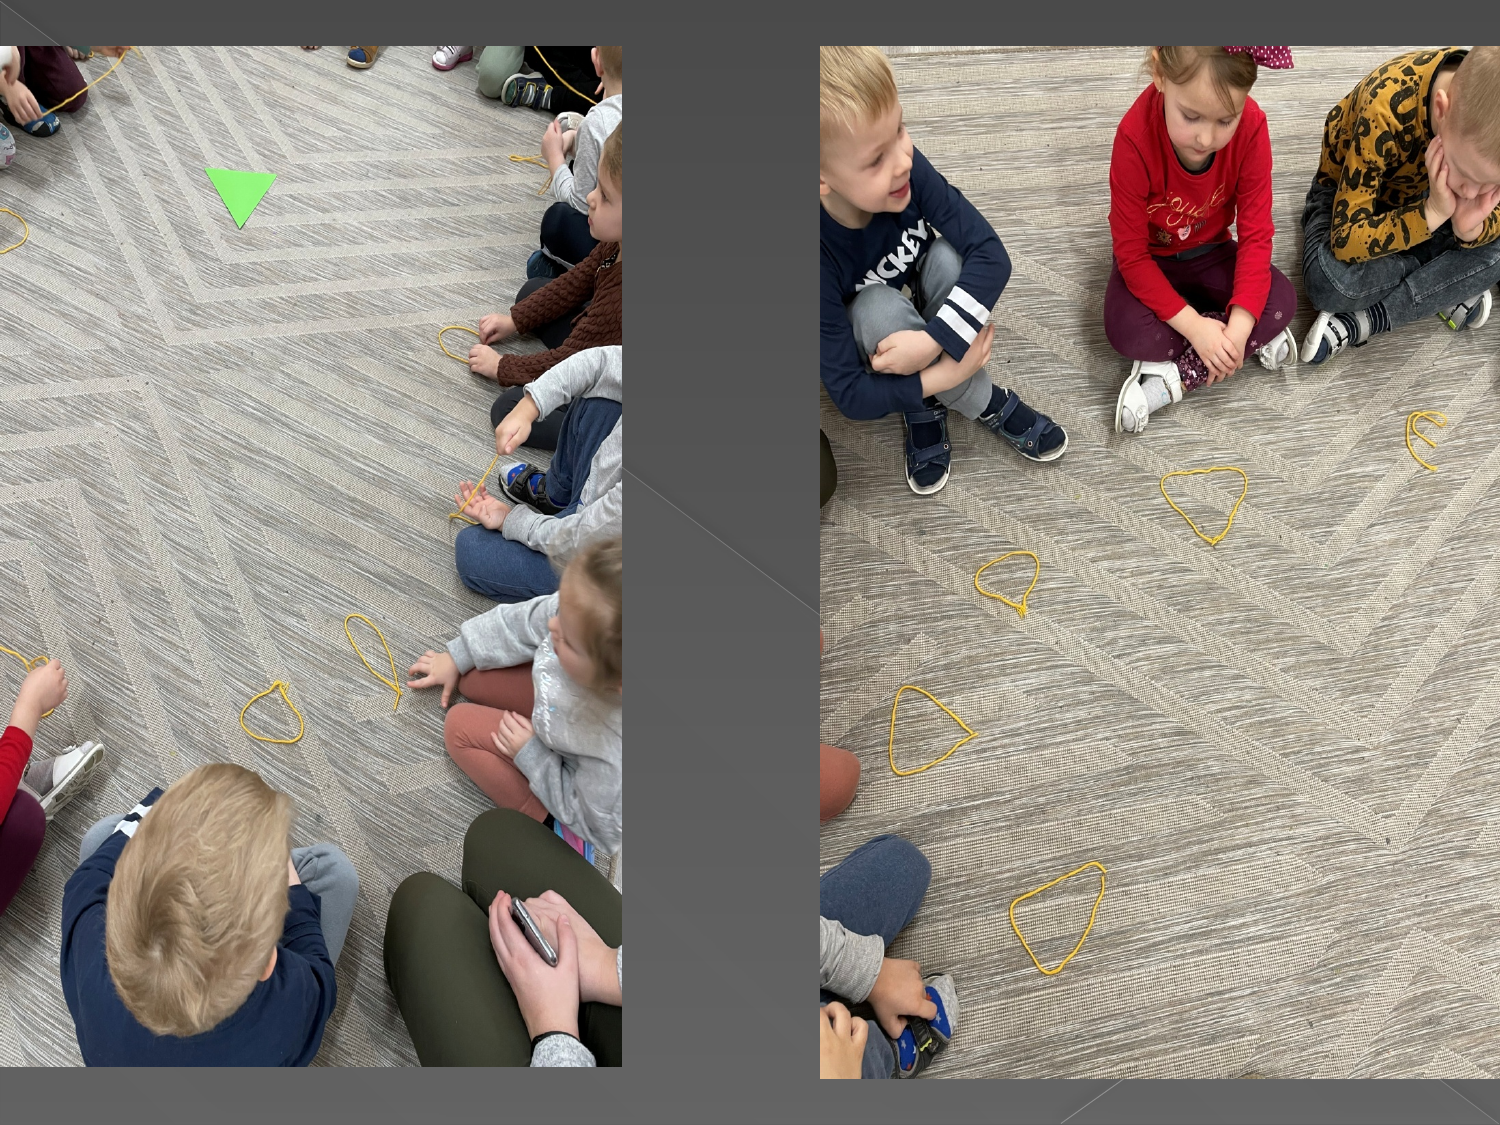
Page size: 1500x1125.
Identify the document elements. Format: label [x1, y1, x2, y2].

picture [820, 46, 1500, 1079]
list [0, 46, 622, 1067]
